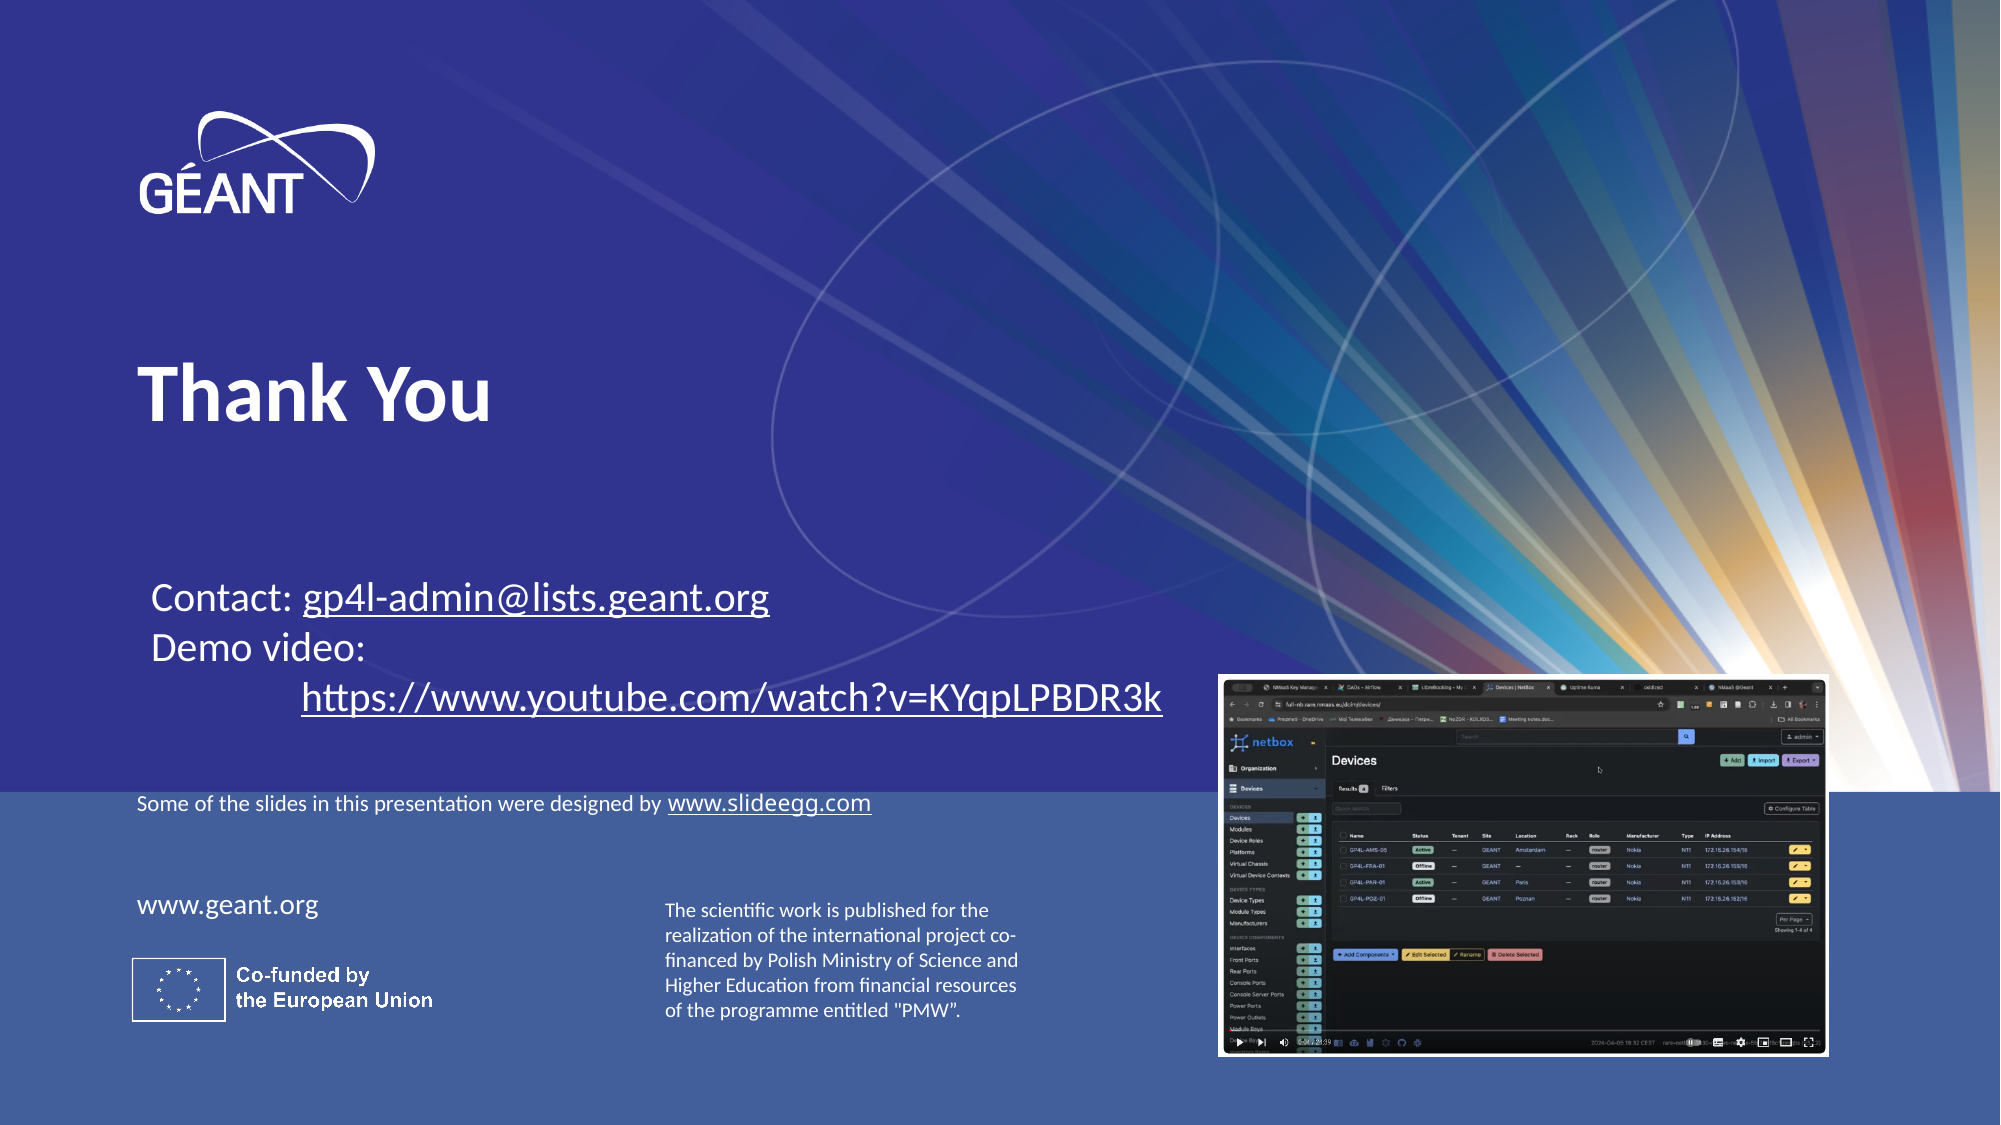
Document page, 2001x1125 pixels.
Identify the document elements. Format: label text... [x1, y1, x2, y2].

text_box The scientific work is published for the realization of the international project co-financed by Polish Ministry of Science and Higher Education from financial resources of the programme entitled "PMW”. [650, 889, 1045, 1029]
text_box Contact: gp4l-admin@lists.geant.org Demo video: https://www.youtube.com/watch?v=KYqpLPBDR3k [136, 562, 1188, 828]
text_box Some of the slides in this presentation were designed by www.slideegg.com [122, 781, 1152, 828]
picture [129, 955, 455, 1024]
title Thank You [122, 358, 1746, 430]
picture [116, 0, 2000, 1058]
